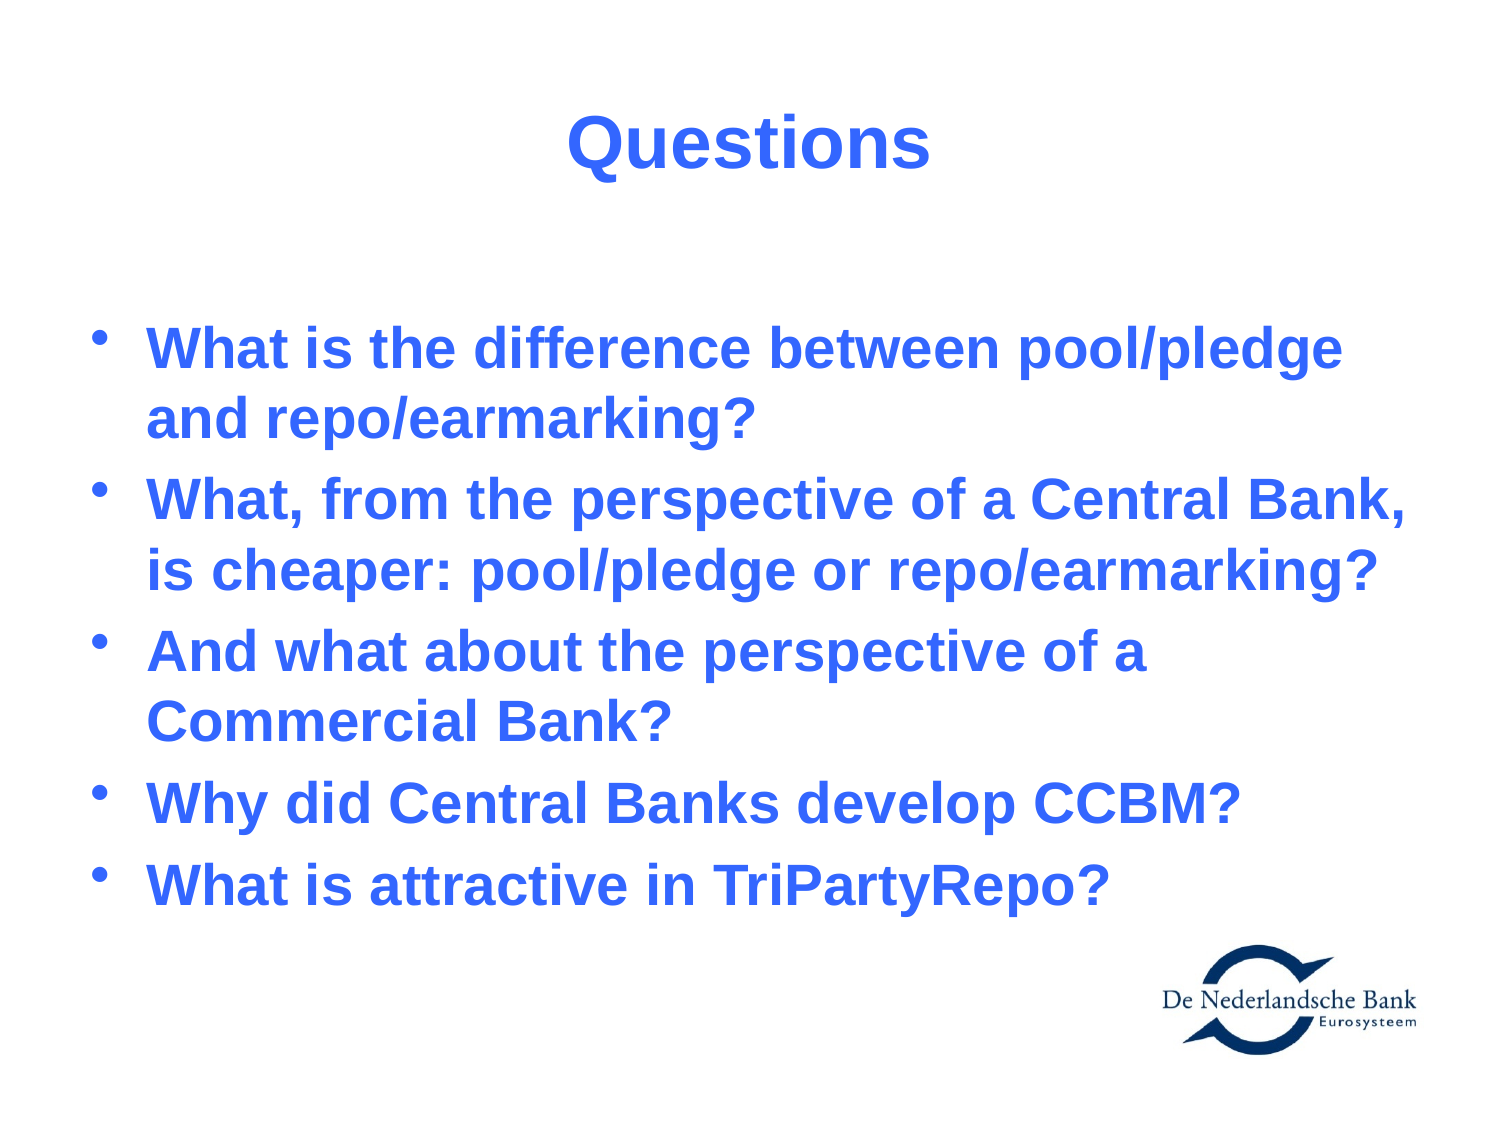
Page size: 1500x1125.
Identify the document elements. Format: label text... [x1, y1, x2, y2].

title Questions [75, 45, 1425, 233]
list What is the difference between pool/pledge and repo/earmarking? What, from the perspective of a Central Bank, is cheaper: pool/pledge or repo/earmarking? And what about the perspective of a Commercial Bank? Why did Central Banks develop CCBM? What is attractive in TriPartyRepo? [75, 302, 1425, 1005]
picture [1151, 1005, 1424, 1059]
